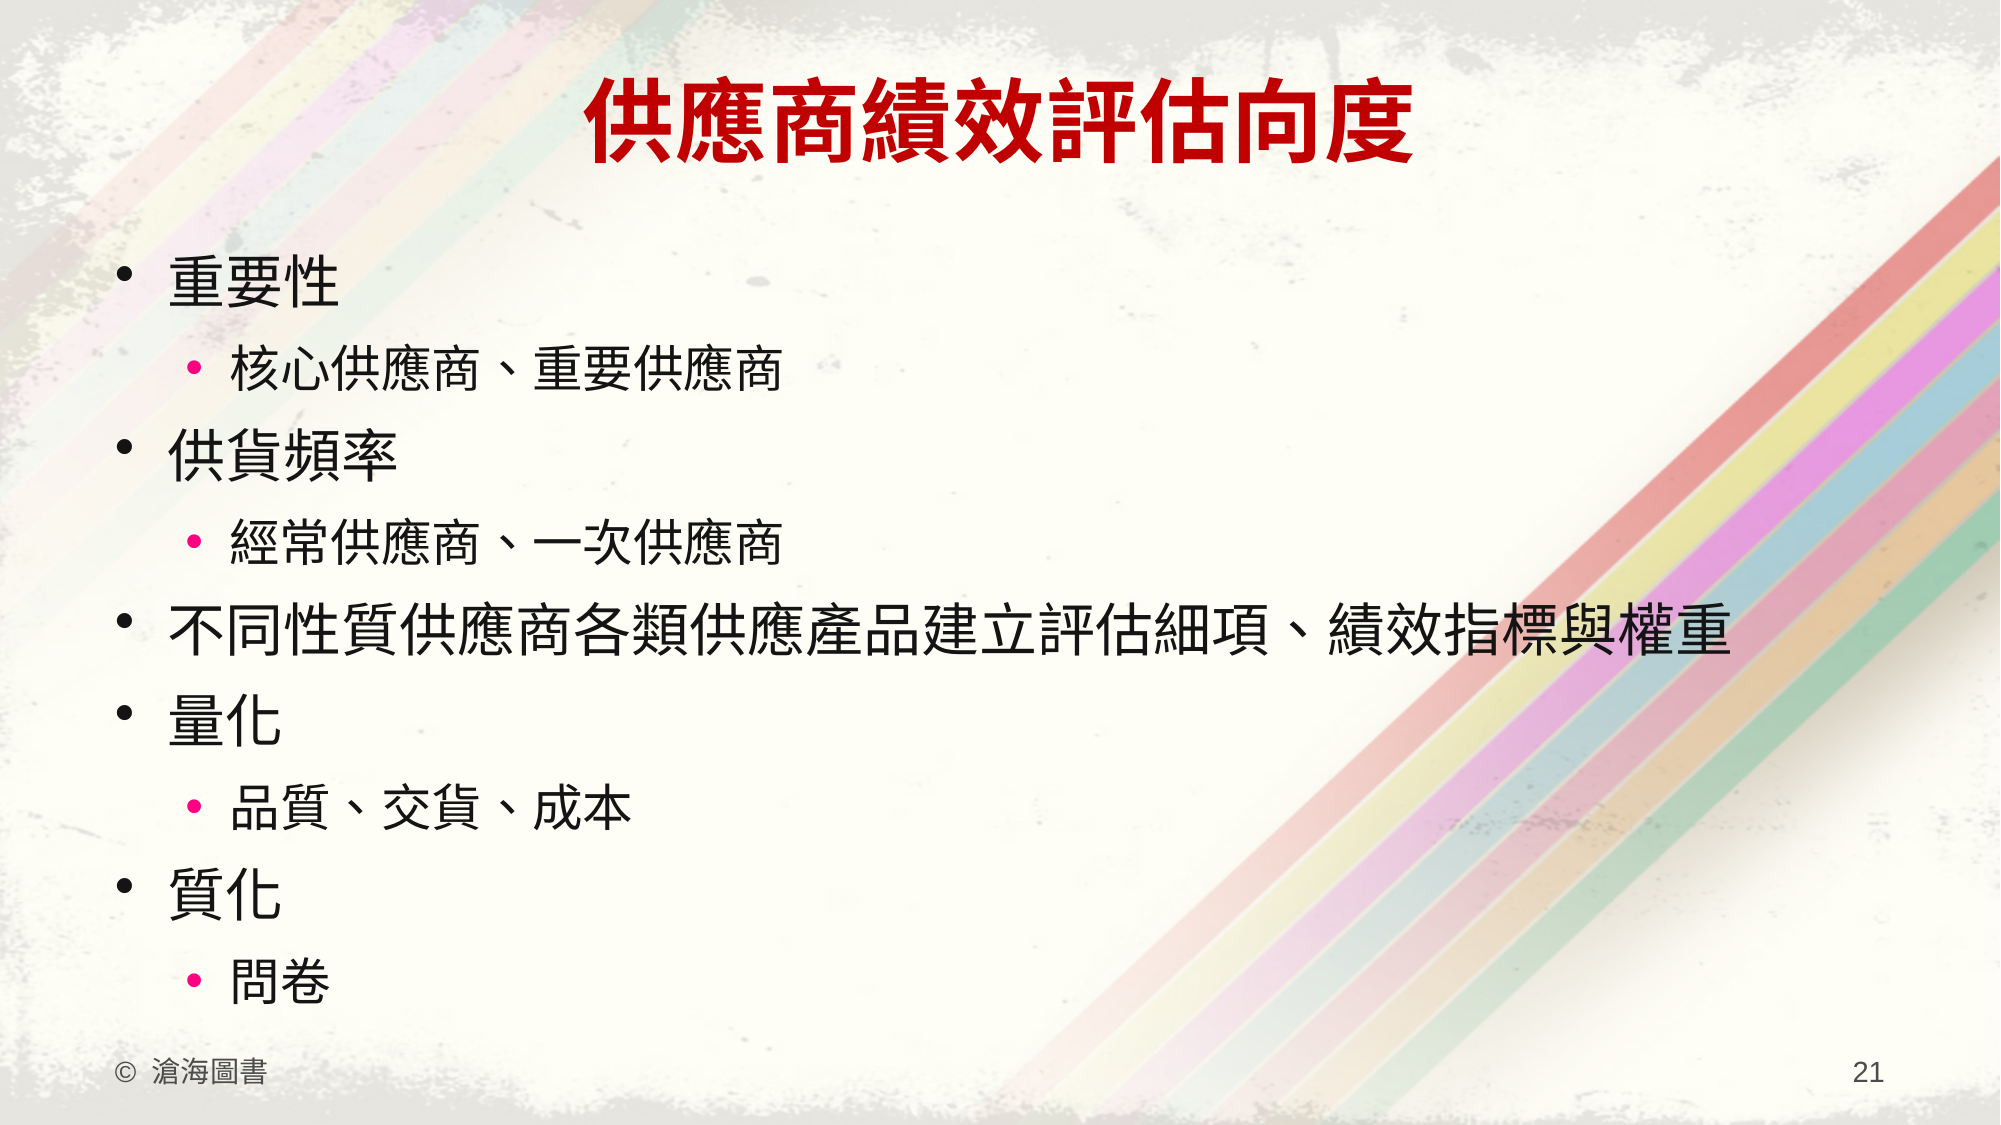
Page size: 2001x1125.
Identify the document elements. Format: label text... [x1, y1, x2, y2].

picture [0, 0, 2000, 1125]
list 重要性 核心供應商、重要供應商 供貨頻率 經常供應商、一次供應商 不同性質供應商各類供應產品建立評估細項、績效指標與權重 量化 品質、交貨、成本 質化 問卷 [99, 238, 1900, 1025]
title 供應商績效評估向度 [99, 36, 1900, 202]
slide_number © 滄海圖書 [99, 1045, 567, 1124]
slide_number 21 [1433, 1045, 1900, 1124]
